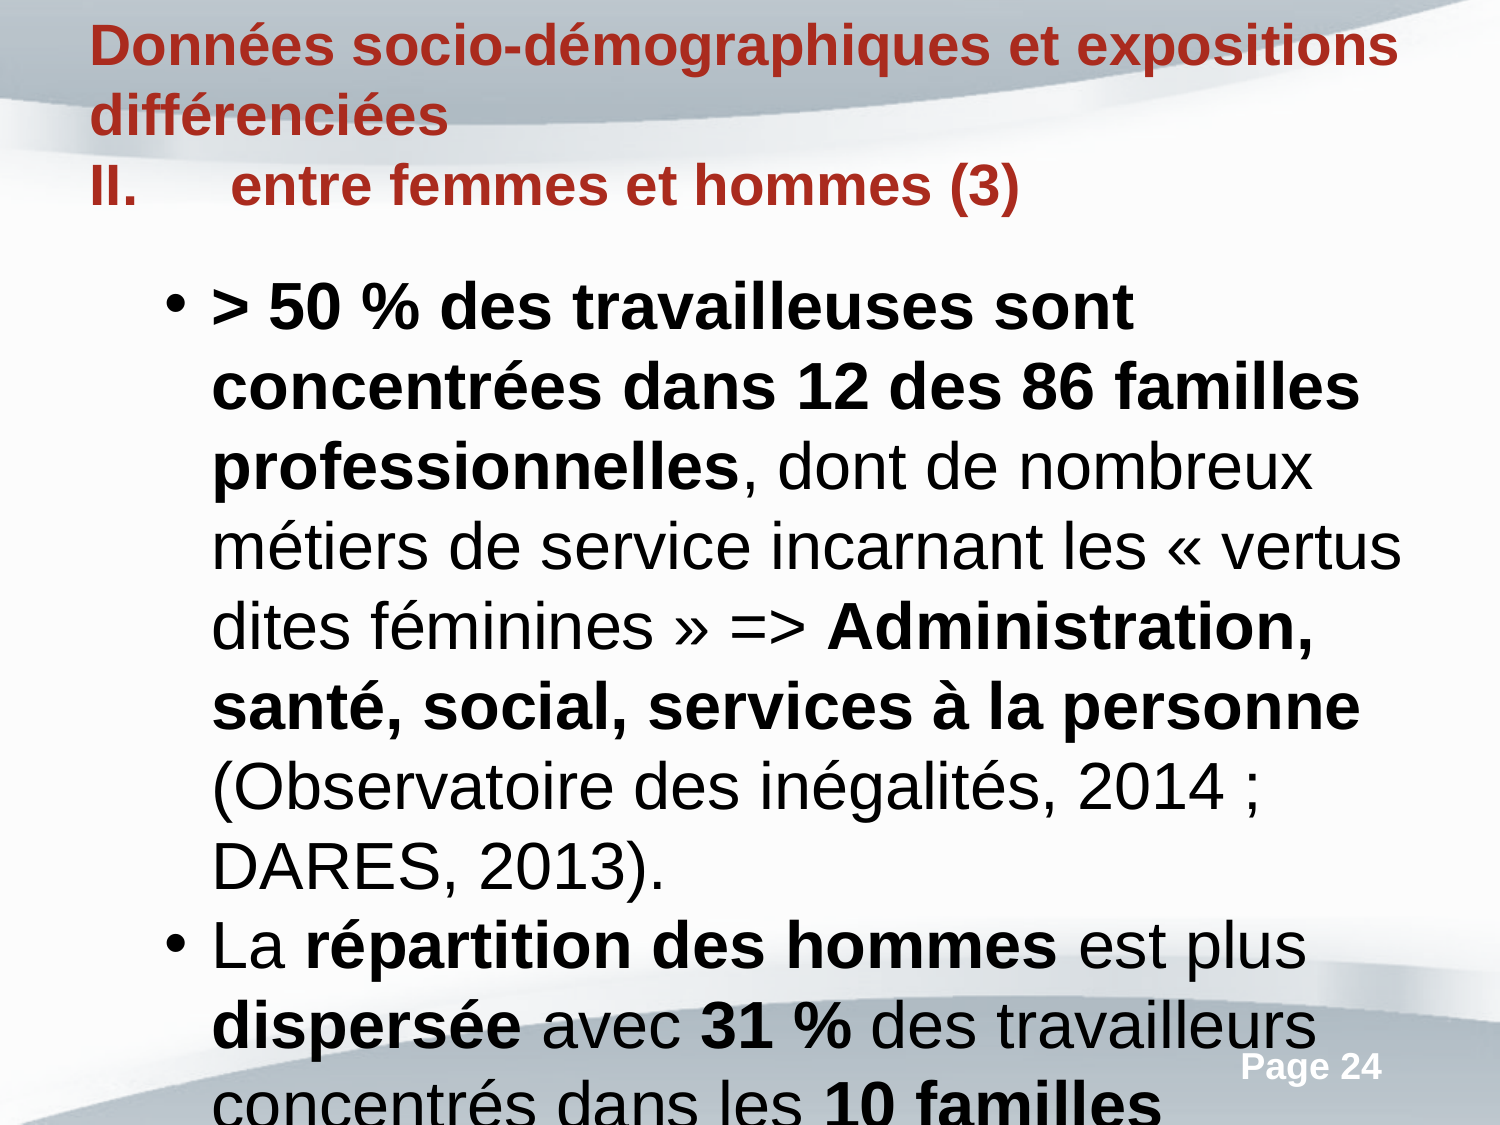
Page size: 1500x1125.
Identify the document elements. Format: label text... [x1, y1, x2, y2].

text_box Données socio-démographiques et expositions différenciées entre femmes et hommes (3) [75, 0, 1425, 244]
text_box > 50 % des travailleuses sont concentrées dans 12 des 86 familles professionnelles, dont de nombreux métiers de service incarnant les « vertus dites féminines » => Administration, santé, social, services à la personne (Observatoire des inégalités, 2014 ; DARES, 2013). La répartition des hommes est plus dispersée avec 31 % des travailleurs concentrés dans les 10 familles professionnelles les plus masculines (DARES, 2013). 13 % des emplois sont mixtes (ANACT, 2019) => Caractère plus limité des possibilités de carrières féminines ; Au sein d’un même métier mixte, il persiste une répartition sexuée des tâches (ANACT, 2019) => Division sexuelle du travail. [75, 255, 1425, 1035]
picture [0, 0, 1500, 1125]
